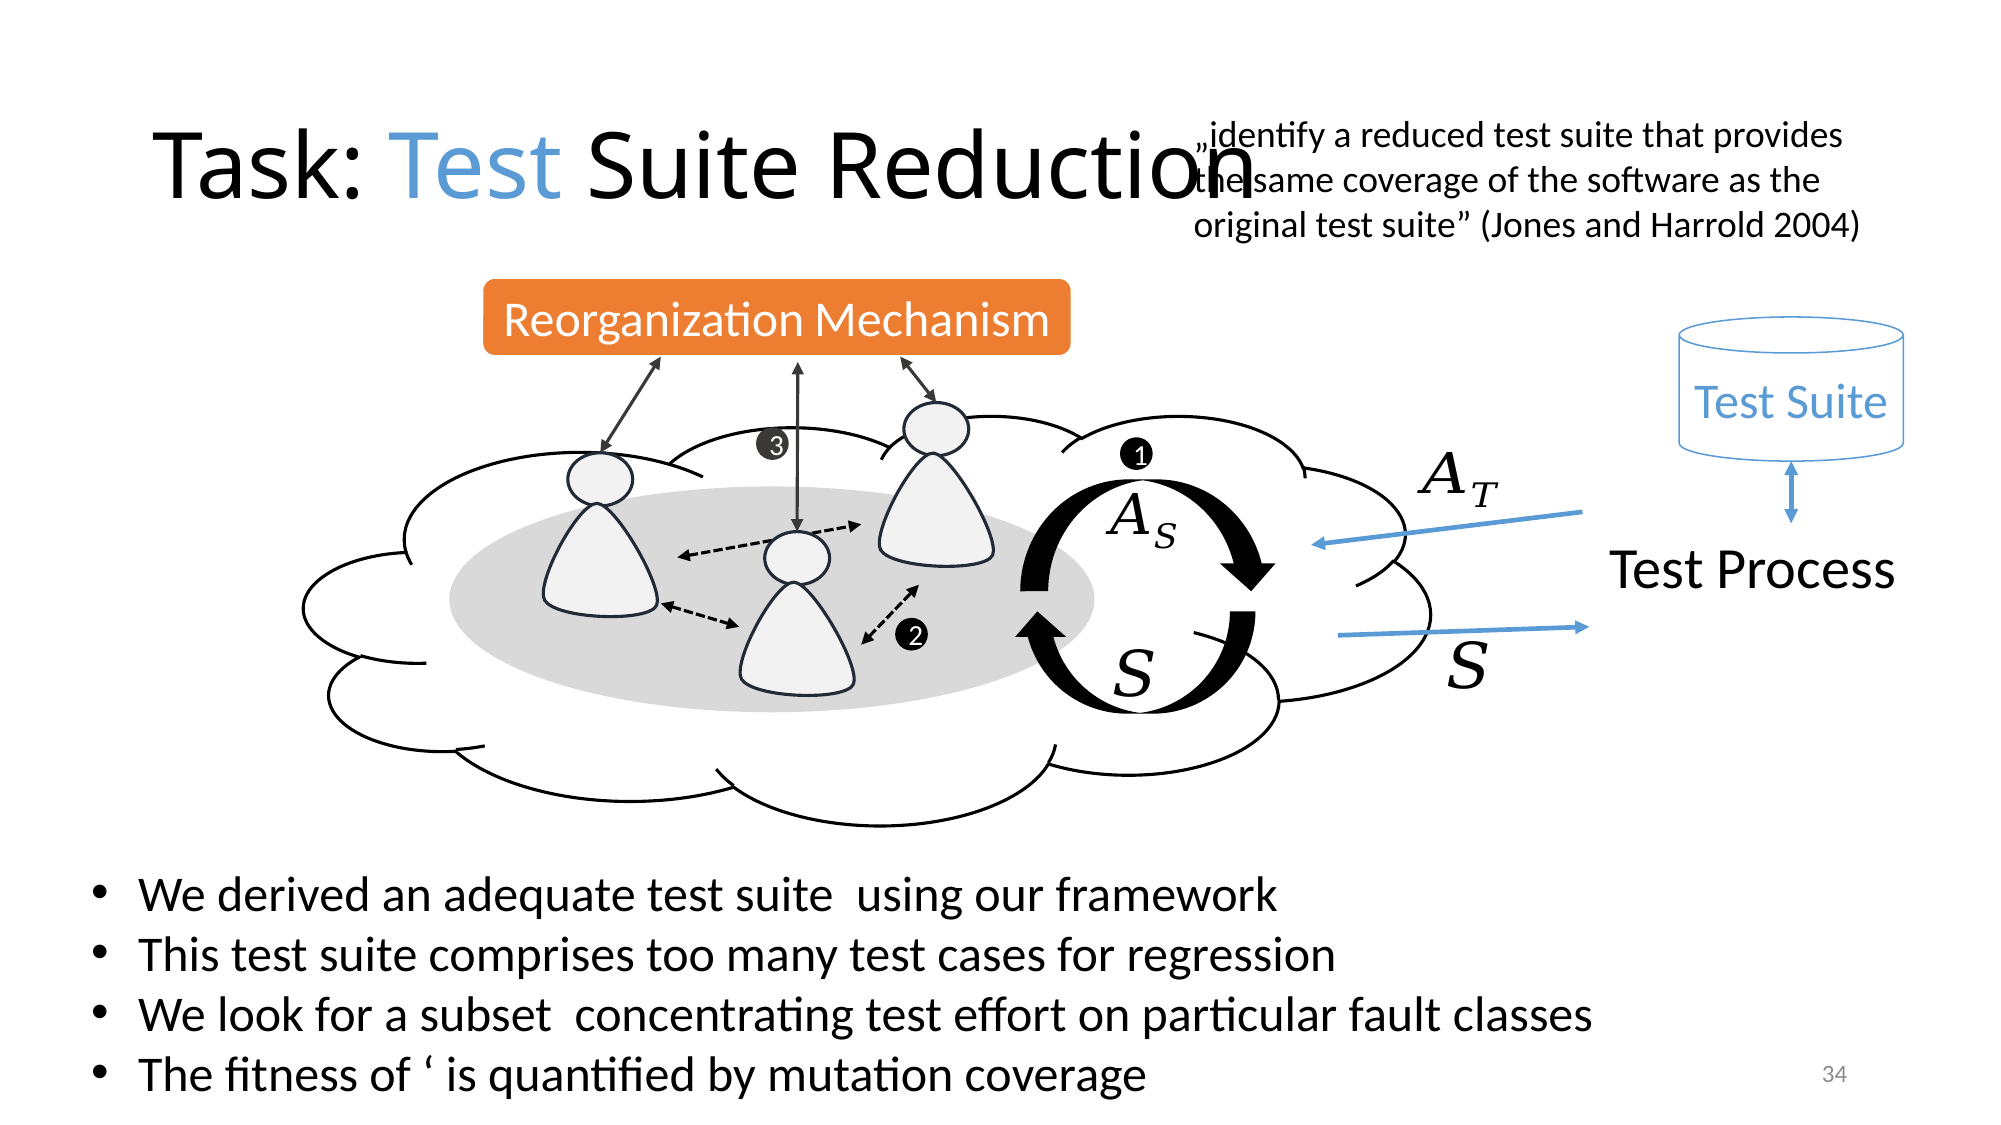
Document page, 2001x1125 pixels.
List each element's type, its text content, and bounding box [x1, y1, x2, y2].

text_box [304, 277, 1988, 825]
text_box „identify a reduced test suite that provides the same coverage of the software as the original test suite” (Jones and Harrold 2004) [1178, 102, 1881, 277]
title Task: Test Suite Reduction [137, 59, 1863, 278]
slide_number 34 [1412, 1042, 1863, 1103]
